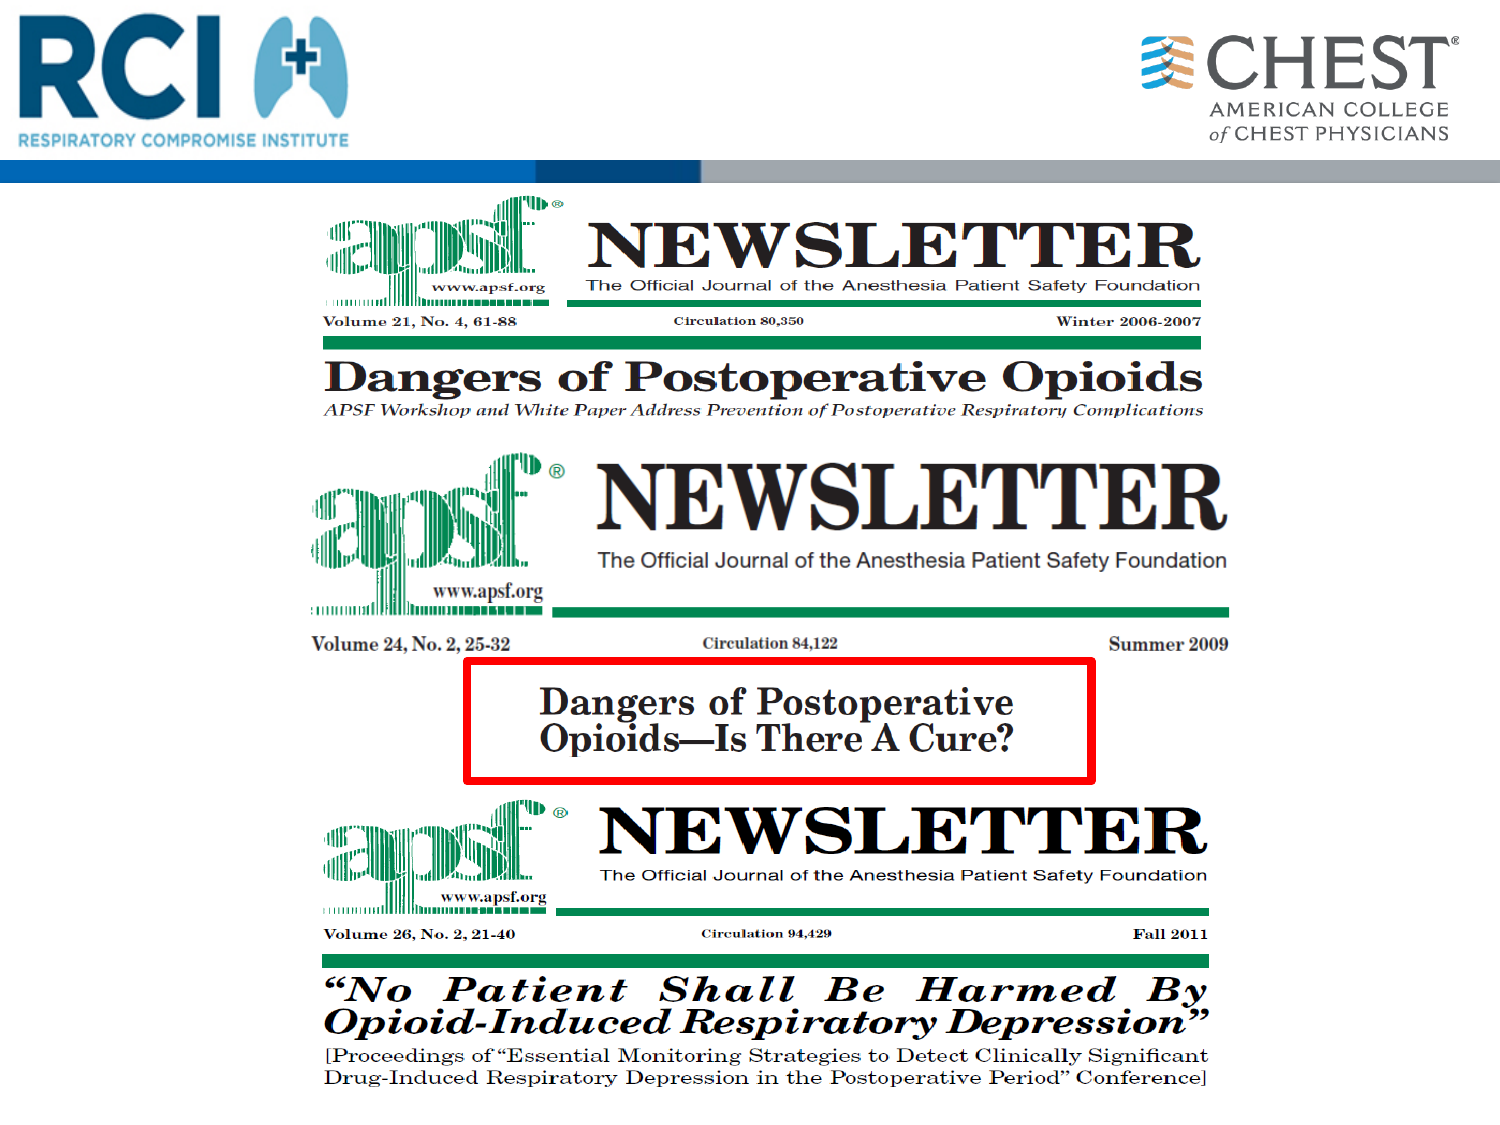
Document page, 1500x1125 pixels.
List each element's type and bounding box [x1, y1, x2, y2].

picture [531, 684, 1027, 758]
picture [0, 5, 1500, 183]
picture [289, 441, 1238, 657]
text_box [467, 664, 1092, 782]
picture [289, 785, 1242, 1095]
picture [316, 186, 1211, 418]
